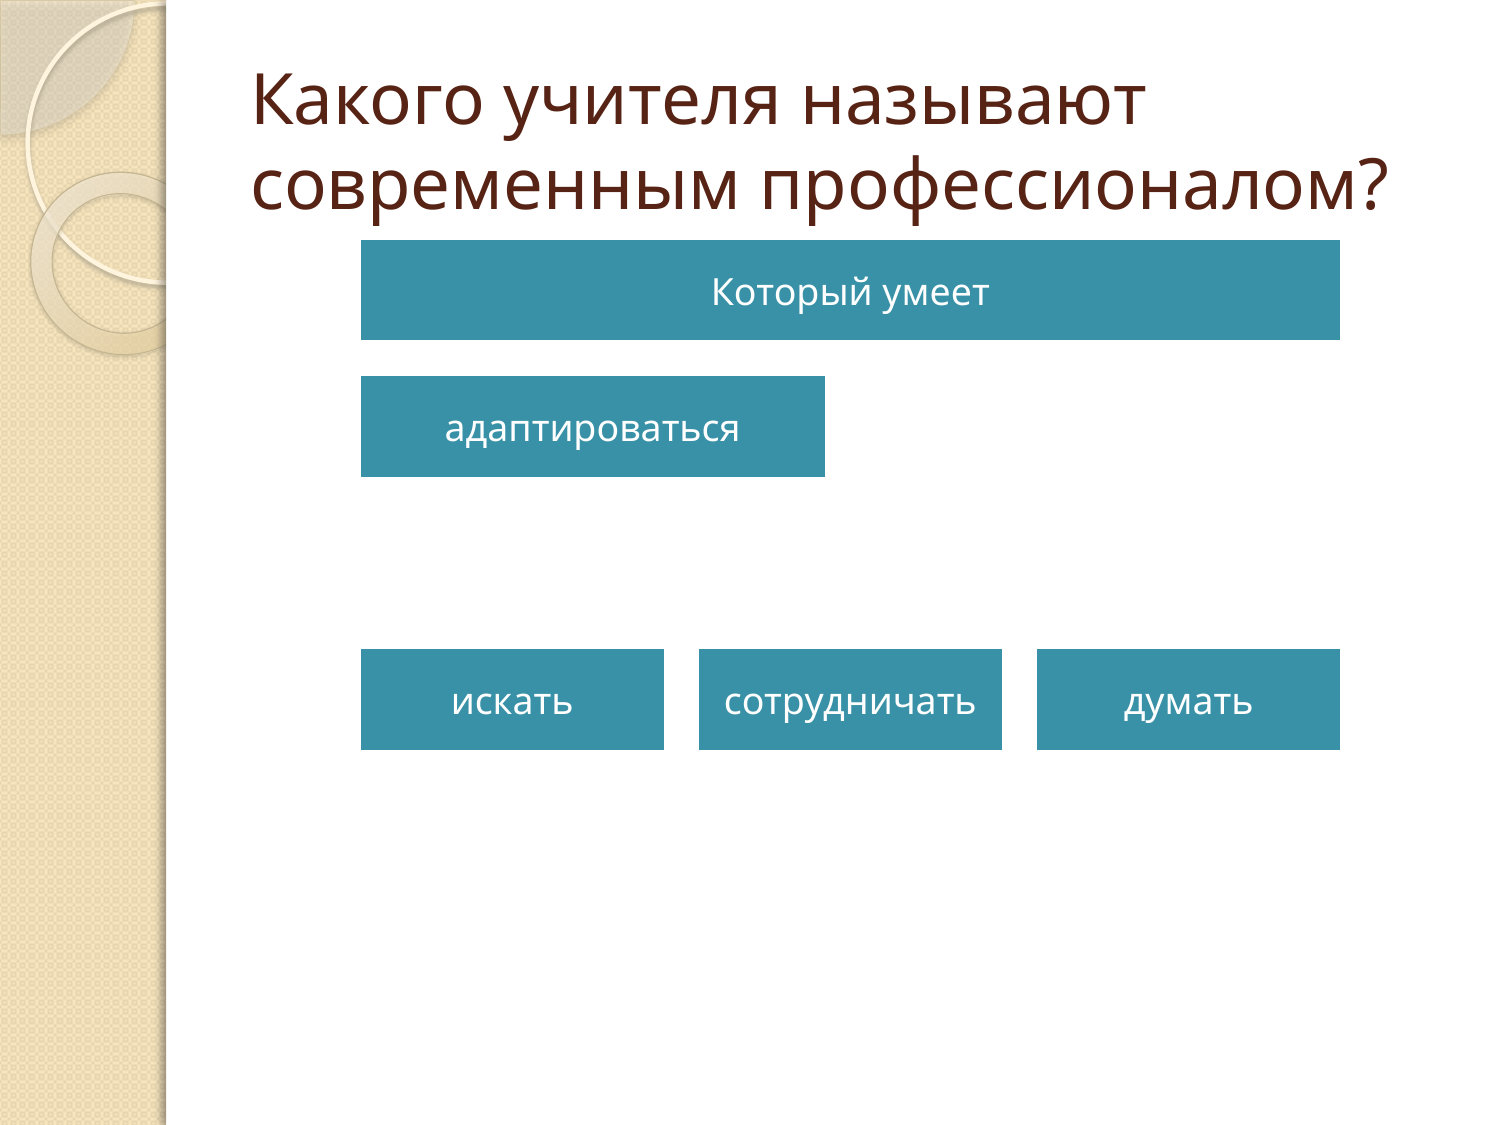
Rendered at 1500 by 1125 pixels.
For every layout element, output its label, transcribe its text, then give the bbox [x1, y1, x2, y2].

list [235, 237, 1466, 1026]
title Какого учителя называют современным профессионалом? [235, 45, 1466, 233]
